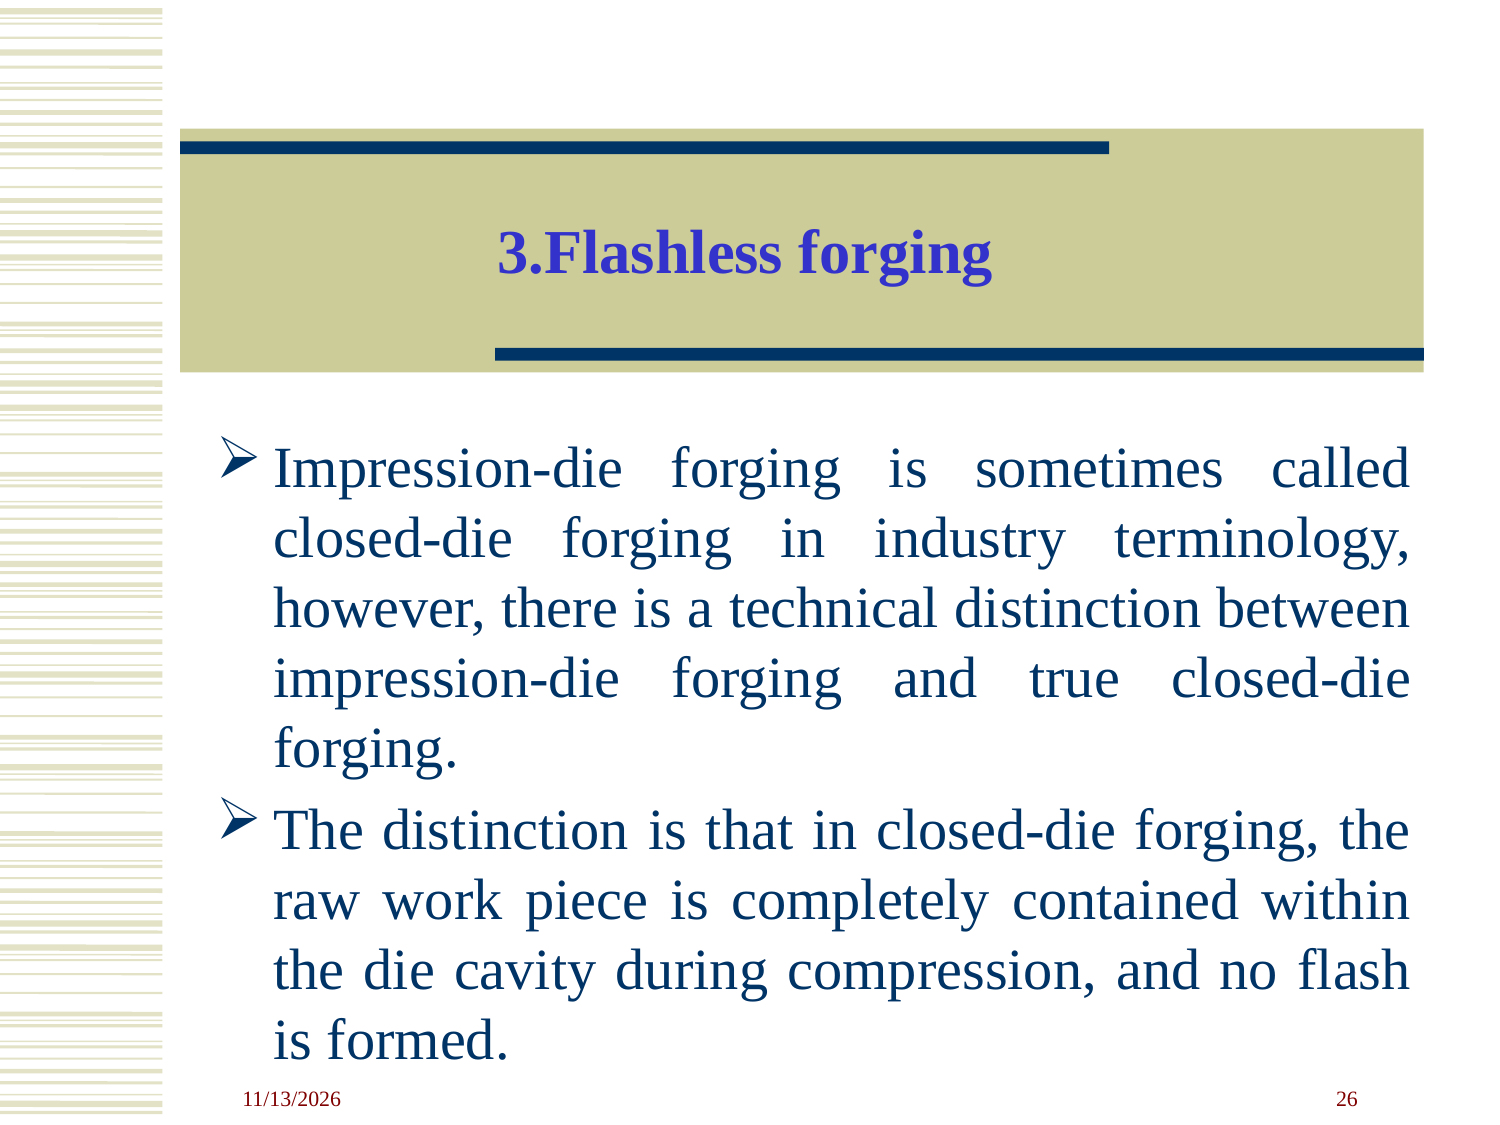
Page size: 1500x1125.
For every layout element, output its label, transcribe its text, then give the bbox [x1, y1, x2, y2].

title 3.Flashless forging [191, 171, 1403, 338]
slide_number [227, 1042, 541, 1119]
slide_number 26 [1060, 1043, 1374, 1119]
subtitle Impression-die forging is sometimes called closed-die forging in industry terminology, however, there is a technical distinction between impression-die forging and true closed-die forging. The distinction is that in closed-die forging, the raw work piece is completely contained within the die cavity during compression, and no flash is formed. [173, 421, 1427, 929]
